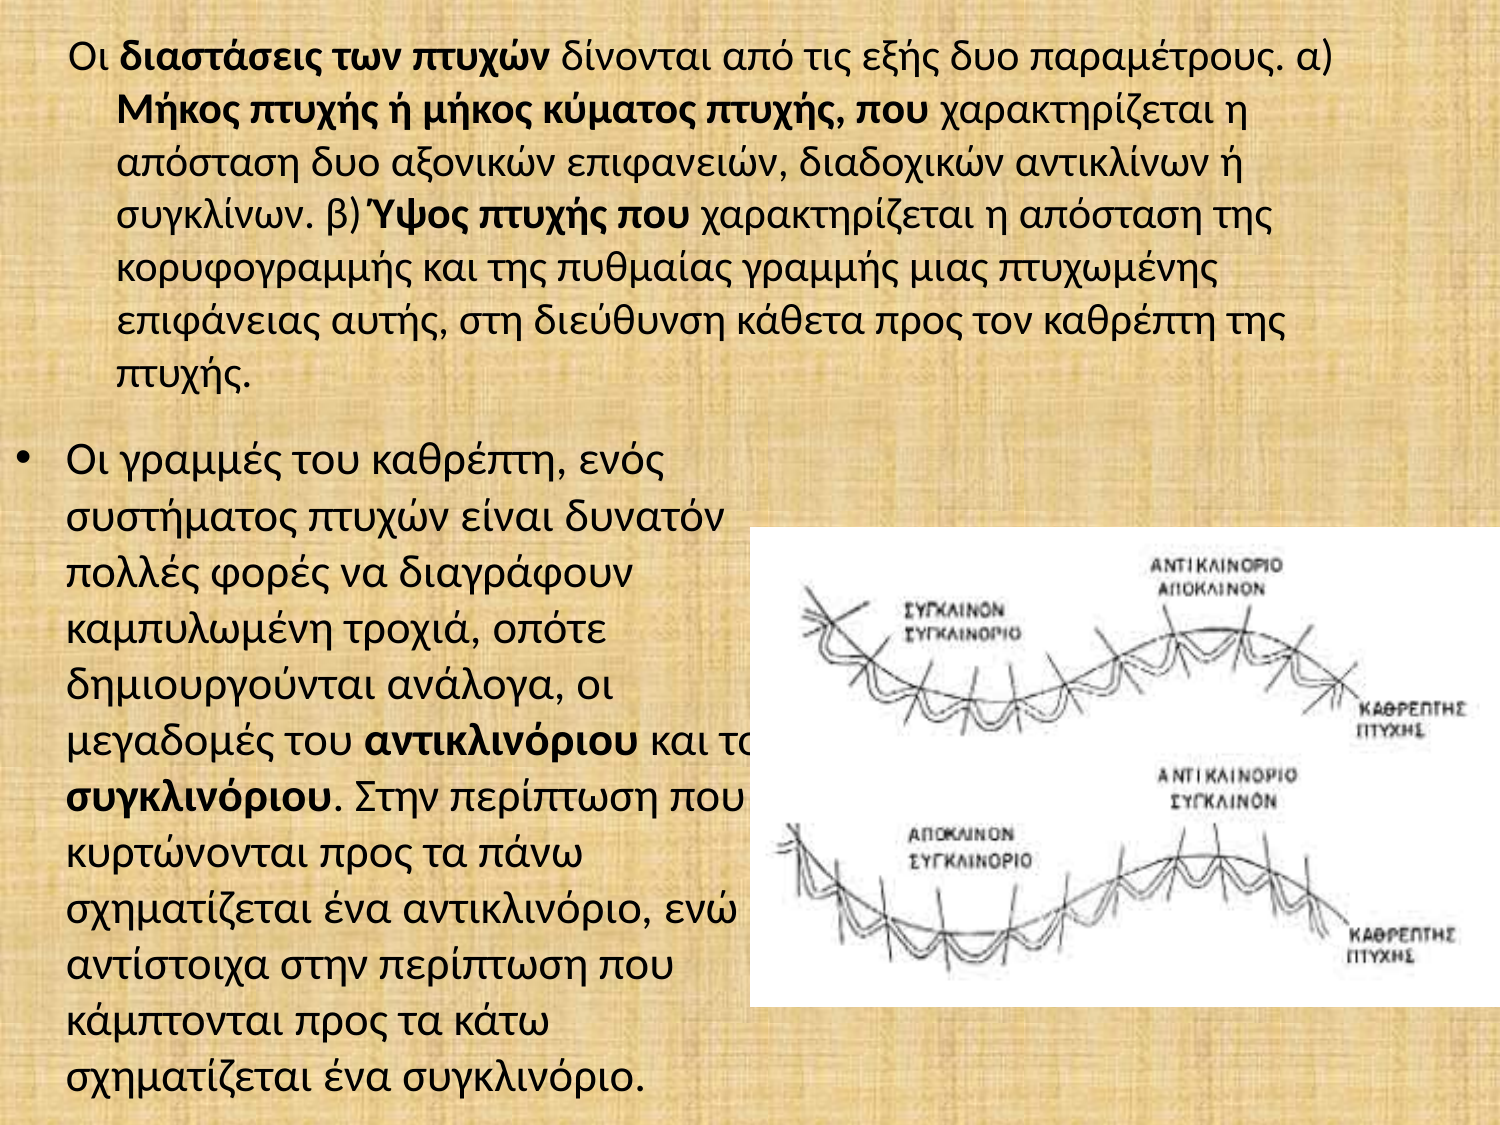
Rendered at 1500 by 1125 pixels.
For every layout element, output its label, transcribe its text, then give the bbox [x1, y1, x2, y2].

list Οι γραμμές του καθρέπτη, ενός συστήματος πτυχών είναι δυνατόν πολλές φορές να διαγράφουν καμπυλωμένη τροχιά, οπότε δημιουργούνται ανάλογα, οι μεγαδομές του αντικλινόριου και του συγκλινόριου. Στην περίπτωση που κυρτώνονται προς τα πάνω σχηματίζεται ένα αντικλινόριο, ενώ αντίστοιχα στην περίπτωση που κάμπτονται προς τα κάτω σχηματίζεται ένα συγκλινόριο. [0, 420, 809, 1125]
picture [0, 0, 1500, 1125]
text_box Οι διαστάσεις των πτυχών δίνονται από τις εξής δυο παραμέτρους. α) Μήκος πτυχής ή μήκος κύματος πτυχής, που χαρακτηρίζεται η απόσταση δυο αξονικών επιφανειών, διαδοχικών αντικλίνων ή συγκλίνων. β) Ύψος πτυχής που χαρακτηρίζεται η απόσταση της κορυφογραμμής και της πυθμαίας γραμμής μιας πτυχωμένης επιφάνειας αυτής, στη διεύθυνση κάθετα προς τον καθρέπτη της πτυχής. [53, 19, 1425, 409]
